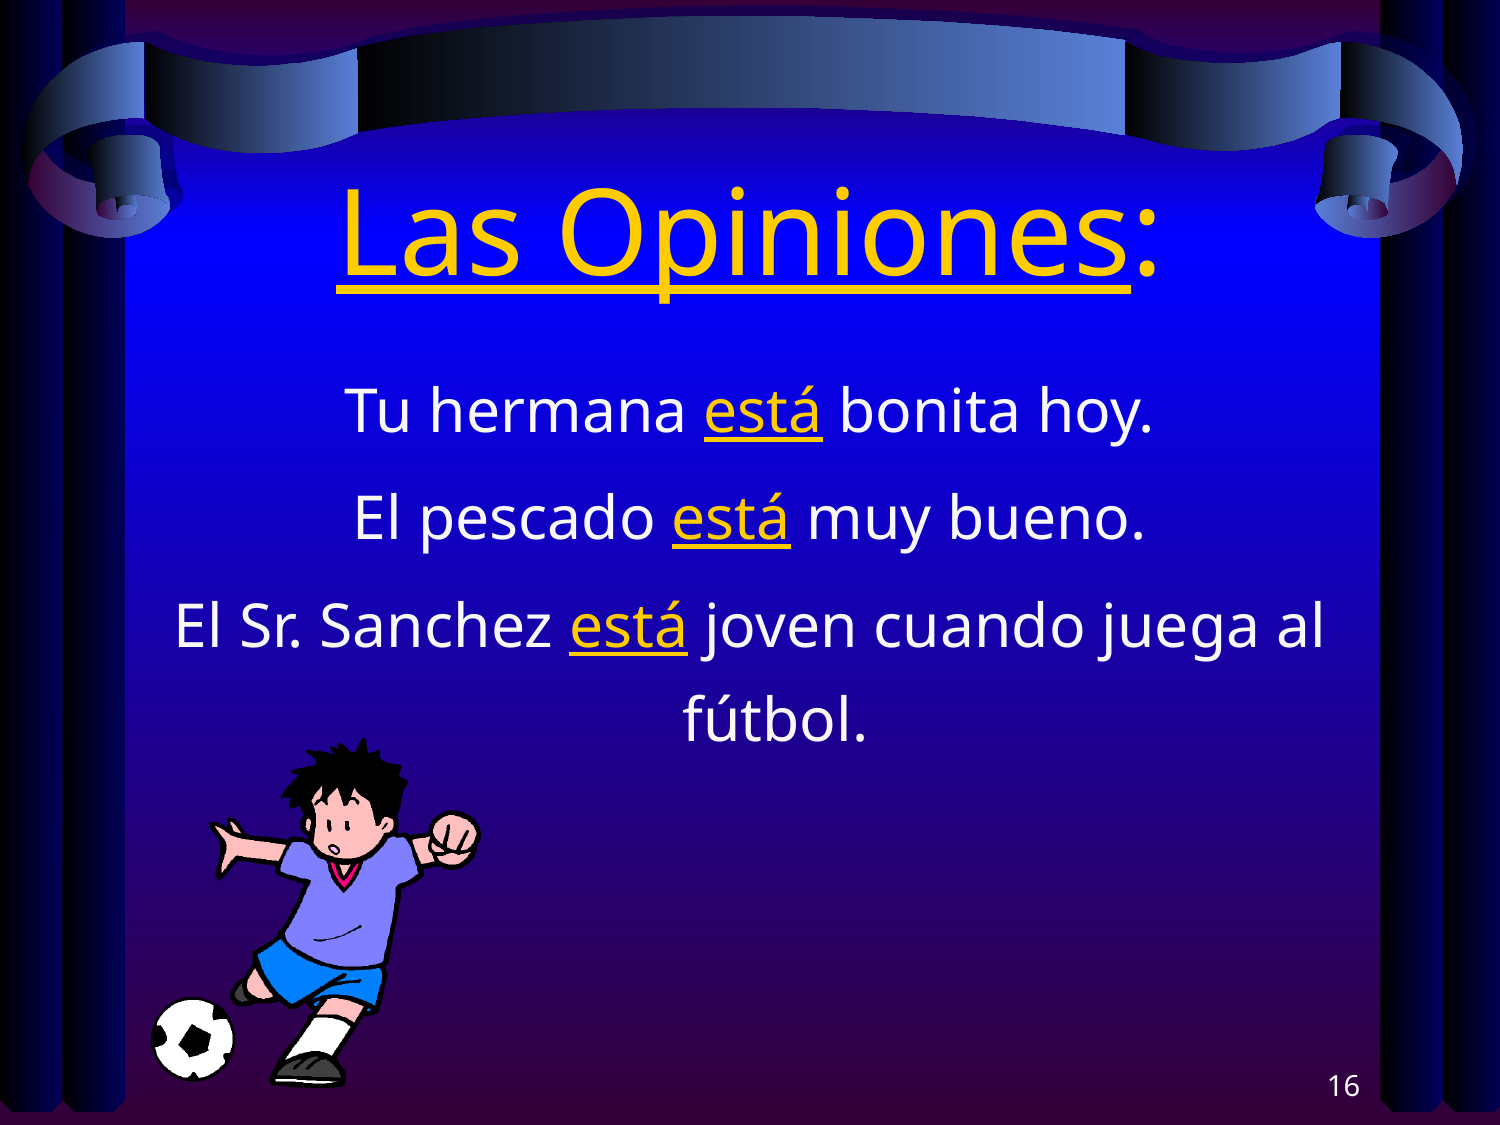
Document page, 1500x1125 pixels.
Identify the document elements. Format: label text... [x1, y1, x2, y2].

slide_number 16 [1186, 1049, 1500, 1125]
title Las Opiniones: [111, 111, 1388, 301]
list Tu hermana está bonita hoy. El pescado está muy bueno. El Sr. Sanchez está joven cuando juega al fútbol. [111, 349, 1388, 814]
picture [149, 737, 481, 1088]
